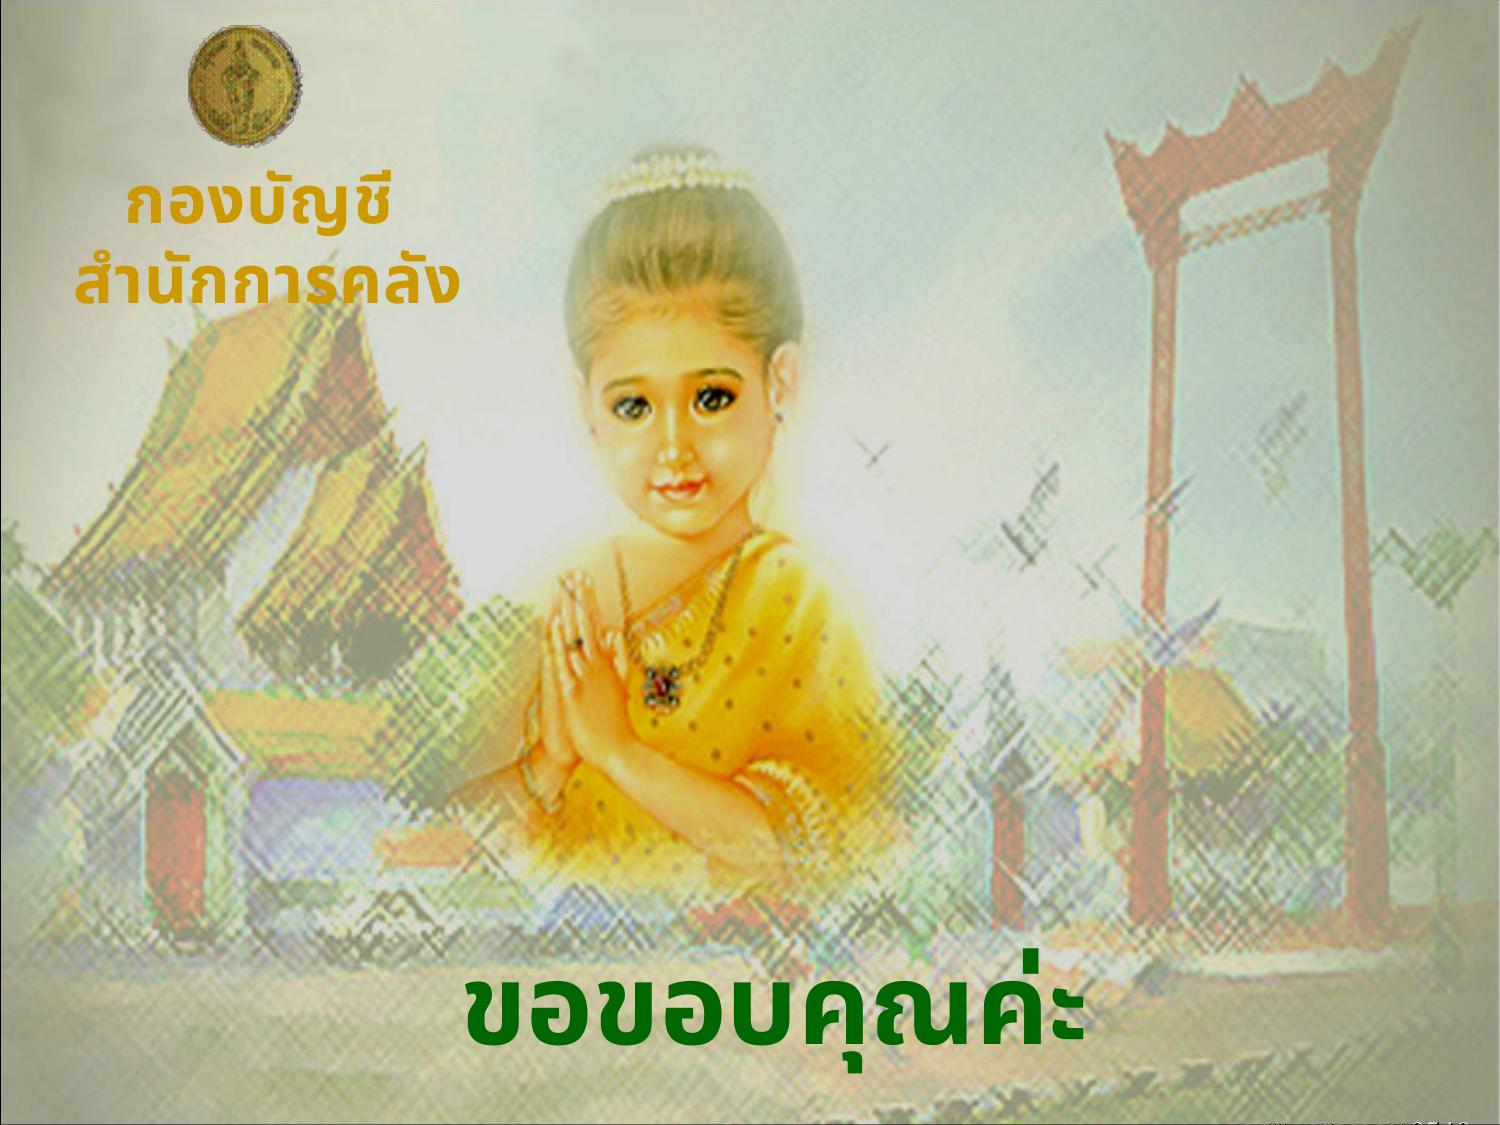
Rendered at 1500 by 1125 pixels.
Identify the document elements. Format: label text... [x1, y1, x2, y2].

text_box กองบัญชี สำนักการคลัง [49, 149, 488, 405]
picture [0, 0, 1500, 1125]
text_box ขอขอบคุณค่ะ [174, 924, 1375, 1075]
